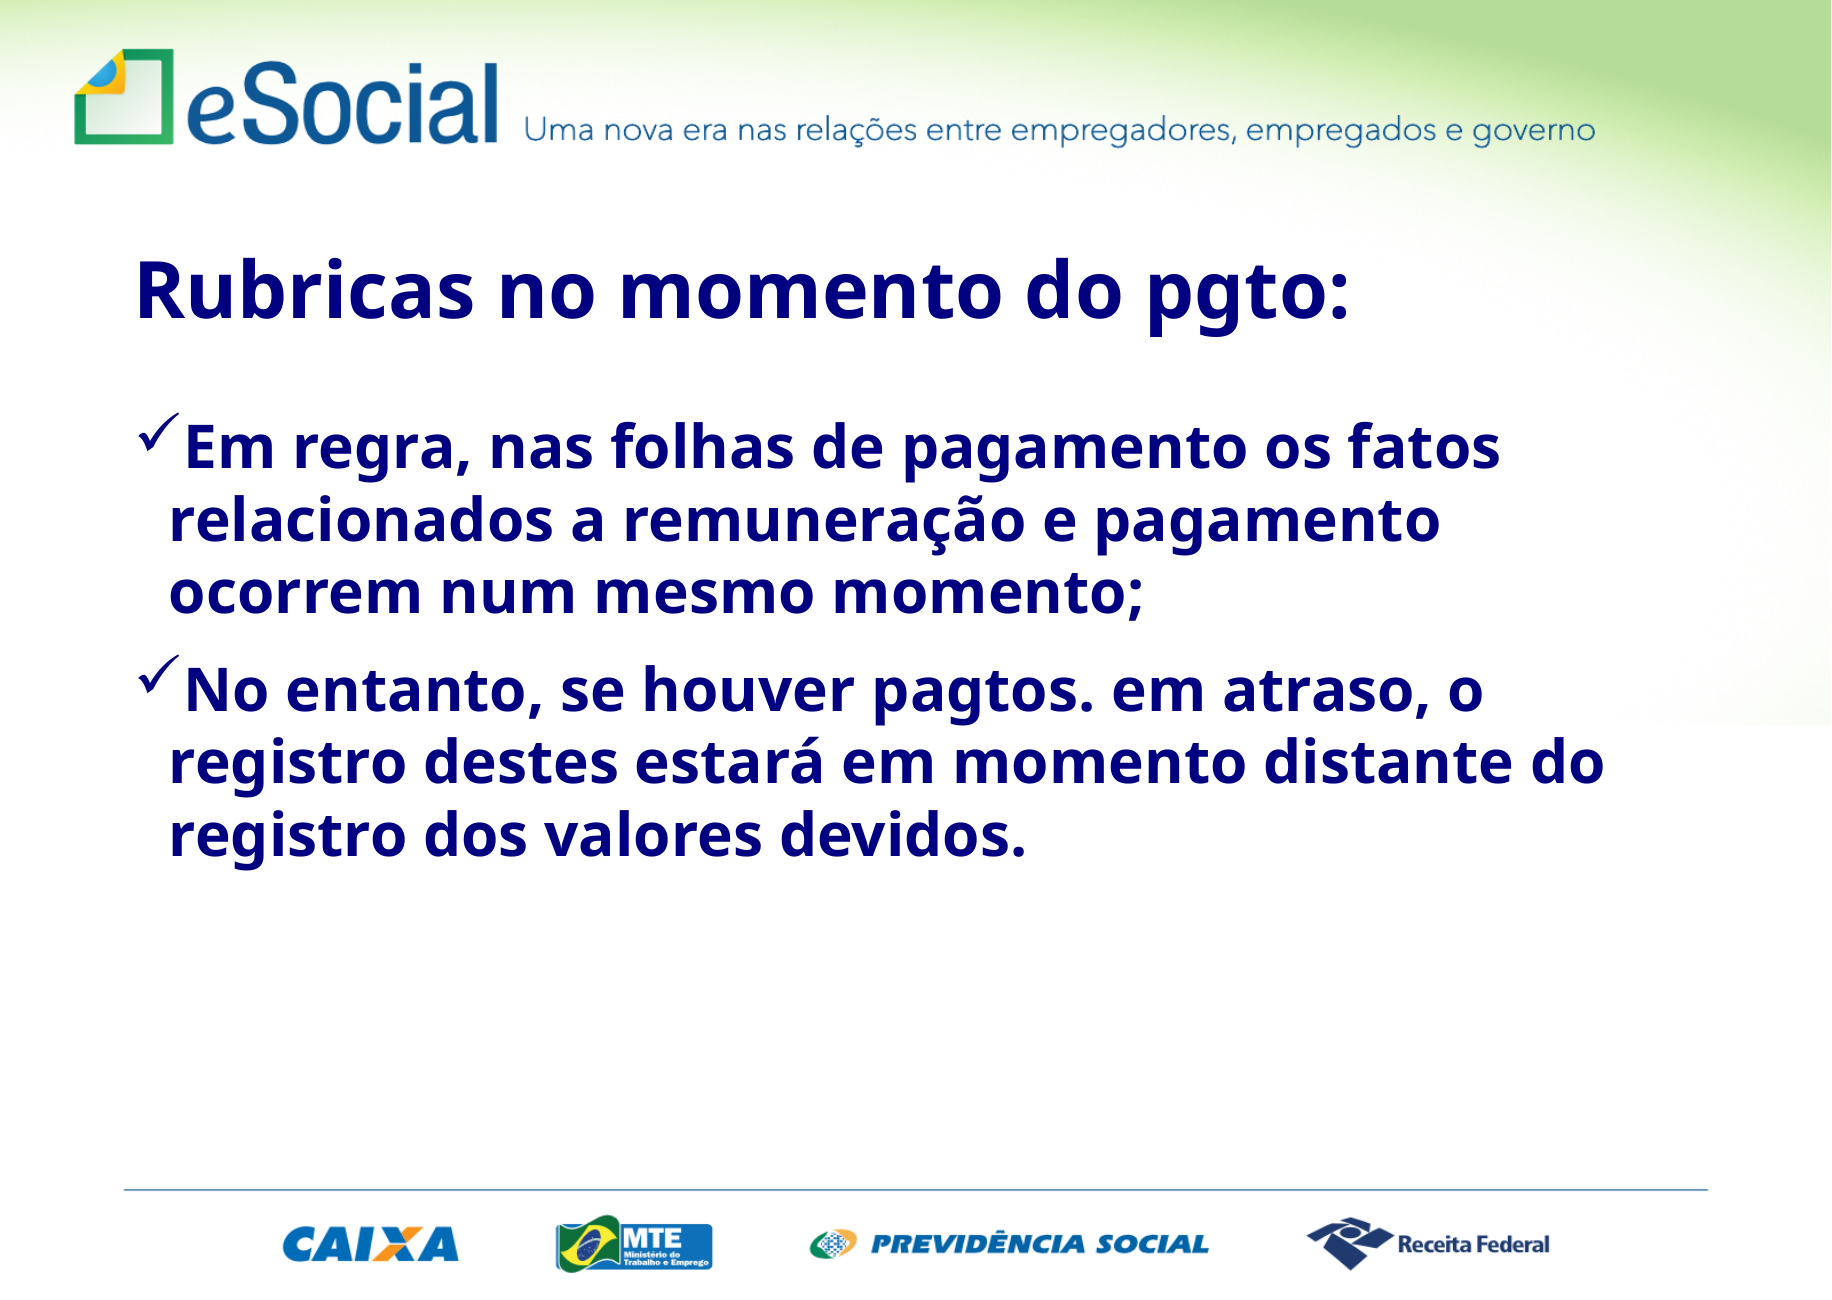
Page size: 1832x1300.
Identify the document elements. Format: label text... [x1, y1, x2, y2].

text_box Rubricas no momento do pgto: Em regra, nas folhas de pagamento os fatos relacionados a remuneração e pagamento ocorrem num mesmo momento; No entanto, se houver pagtos. em atraso, o registro destes estará em momento distante do registro dos valores devidos. [118, 231, 1681, 1184]
picture [0, 0, 1832, 1300]
